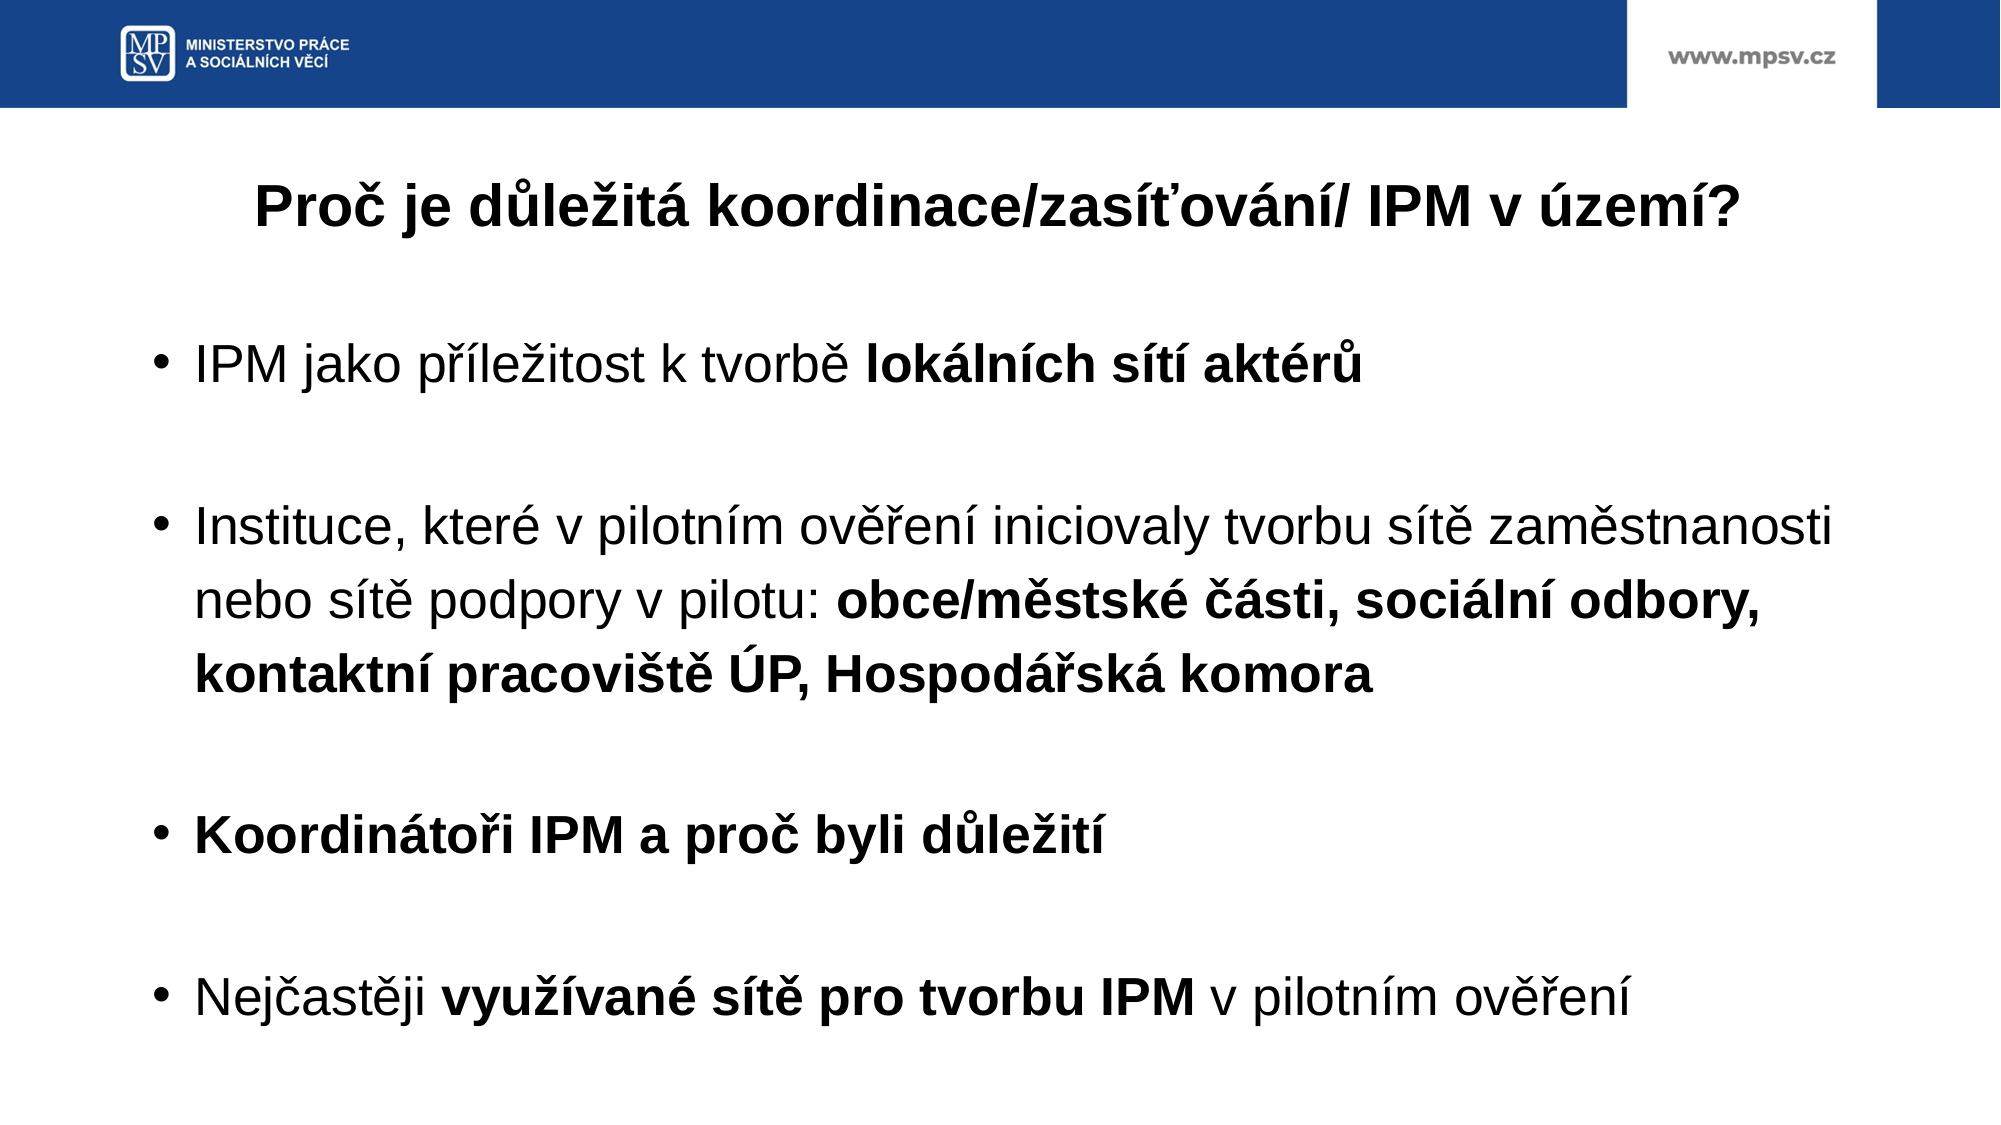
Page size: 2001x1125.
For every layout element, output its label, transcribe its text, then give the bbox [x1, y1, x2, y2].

list IPM jako příležitost k tvorbě lokálních sítí aktérů Instituce, které v pilotním ověření iniciovaly tvorbu sítě zaměstnanosti nebo sítě podpory v pilotu: obce/městské části, sociální odbory, kontaktní pracoviště ÚP, Hospodářská komora Koordinátoři IPM a proč byli důležití Nejčastěji využívané sítě pro tvorbu IPM v pilotním ověření [137, 286, 1863, 1112]
title Proč je důležitá koordinace/zasíťování/ IPM v území? [137, 119, 1863, 286]
picture [0, 0, 2000, 109]
